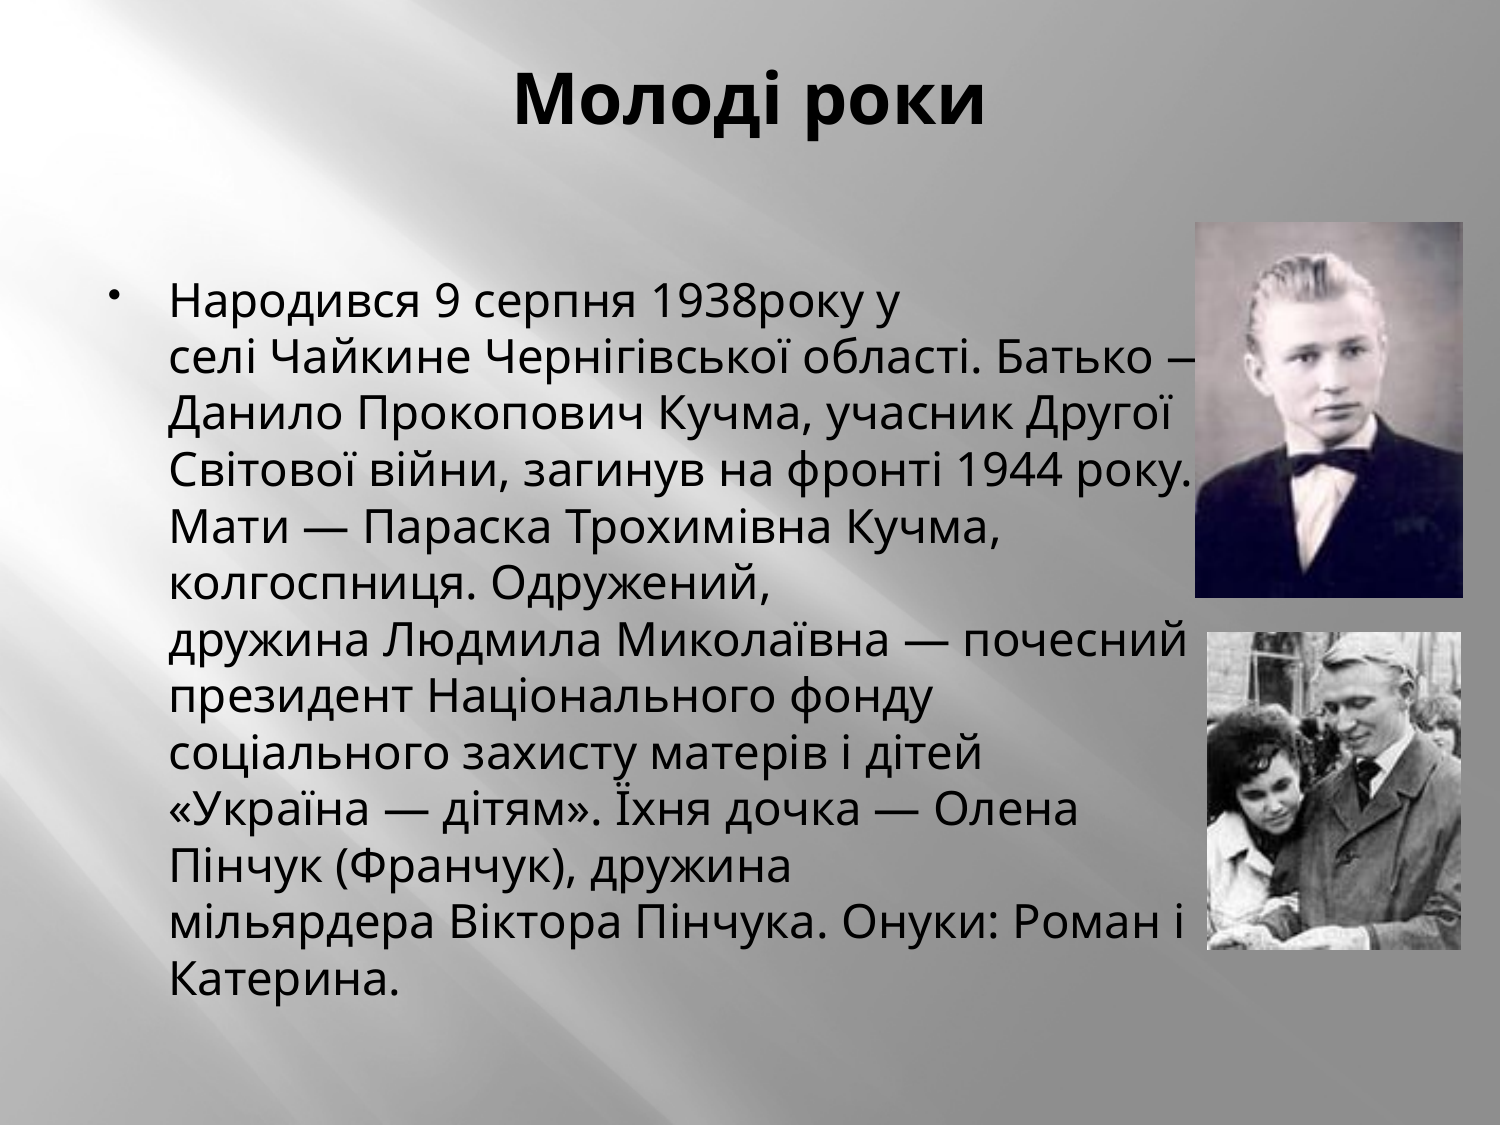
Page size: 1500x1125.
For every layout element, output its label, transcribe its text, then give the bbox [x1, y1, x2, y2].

title Молоді роки [75, 45, 1425, 233]
picture [1206, 632, 1461, 950]
picture [1195, 222, 1464, 598]
list Народився 9 серпня 1938року у селі Чайкине Чернігівської області. Батько — Данило Прокопович Кучма, учасник Другої Світової війни, загинув на фронті 1944 року. Мати — Параска Трохимівна Кучма, колгоспниця. Одружений, дружина Людмила Миколаївна — почесний президент Національного фонду соціального захисту матерів і дітей «Україна — дітям». Їхня дочка — Олена Пінчук (Франчук), дружина мільярдера Віктора Пінчука. Онуки: Роман і Катерина. [75, 262, 1231, 1035]
